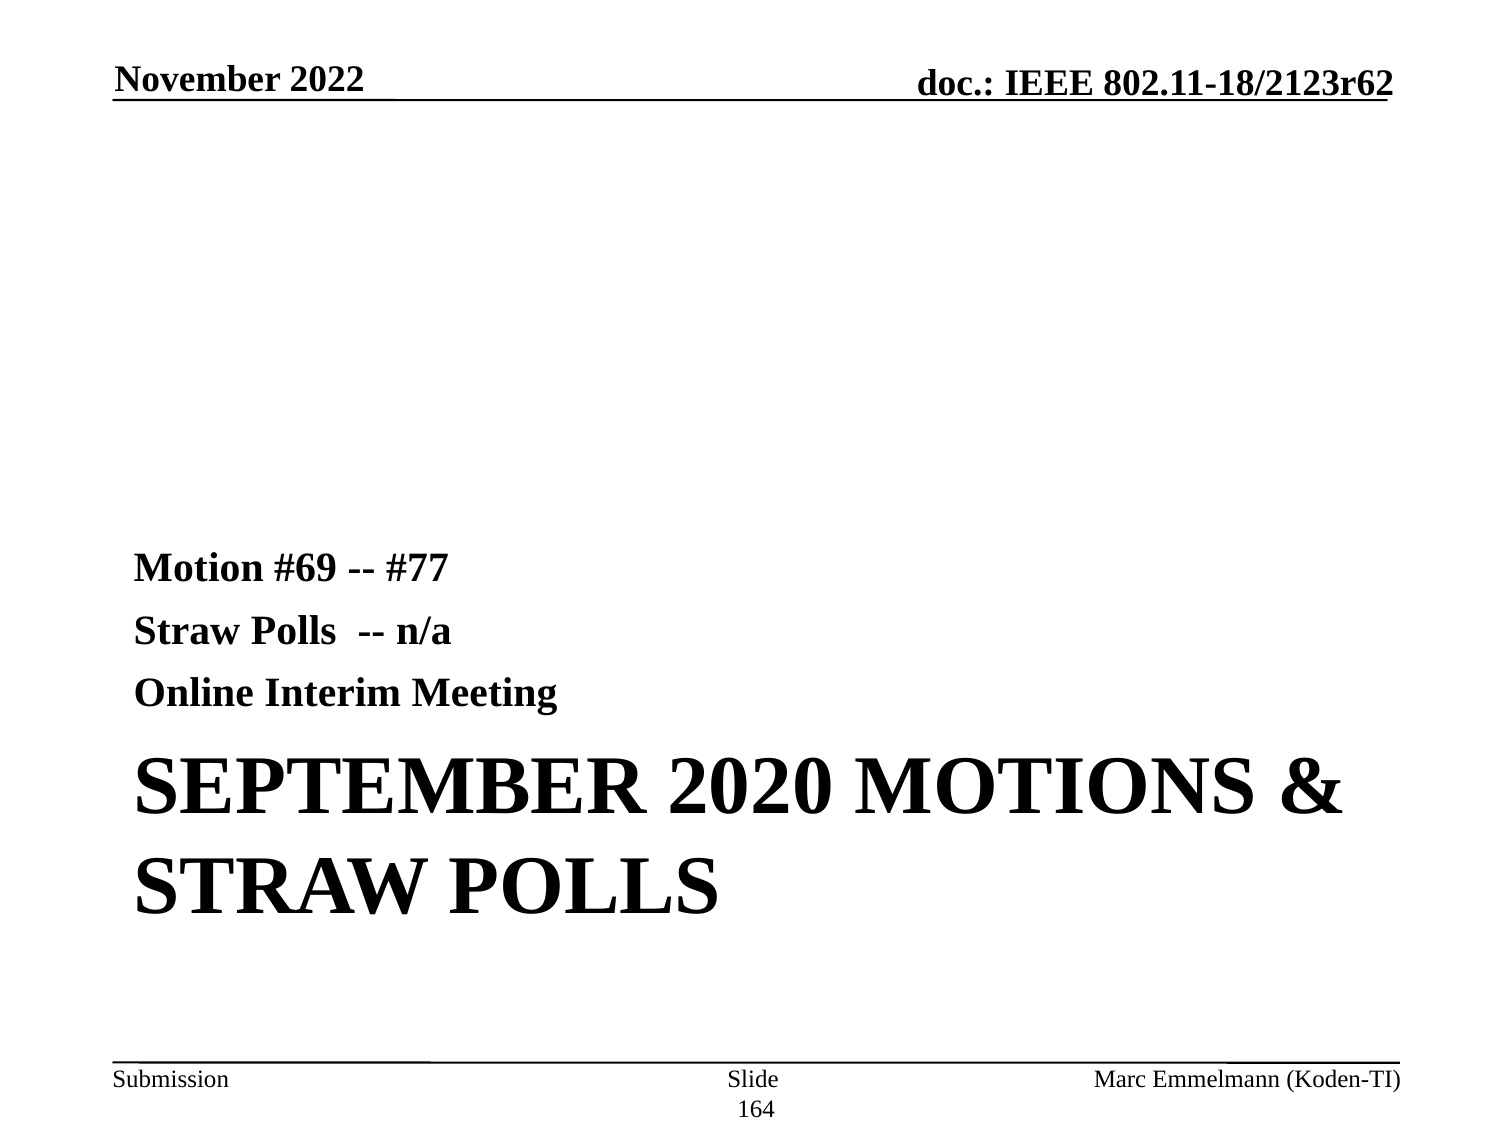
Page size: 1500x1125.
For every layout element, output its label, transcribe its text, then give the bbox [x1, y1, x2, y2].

list Motion #69 -- #77 Straw Polls -- n/a Online Interim Meeting [118, 476, 1394, 724]
footer Marc Emmelmann (Koden-TI) [878, 1061, 1402, 1093]
slide_number Slide 164 [712, 1061, 800, 1123]
title September 2020 Motions & Straw Polls [118, 724, 1394, 947]
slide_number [114, 54, 423, 100]
